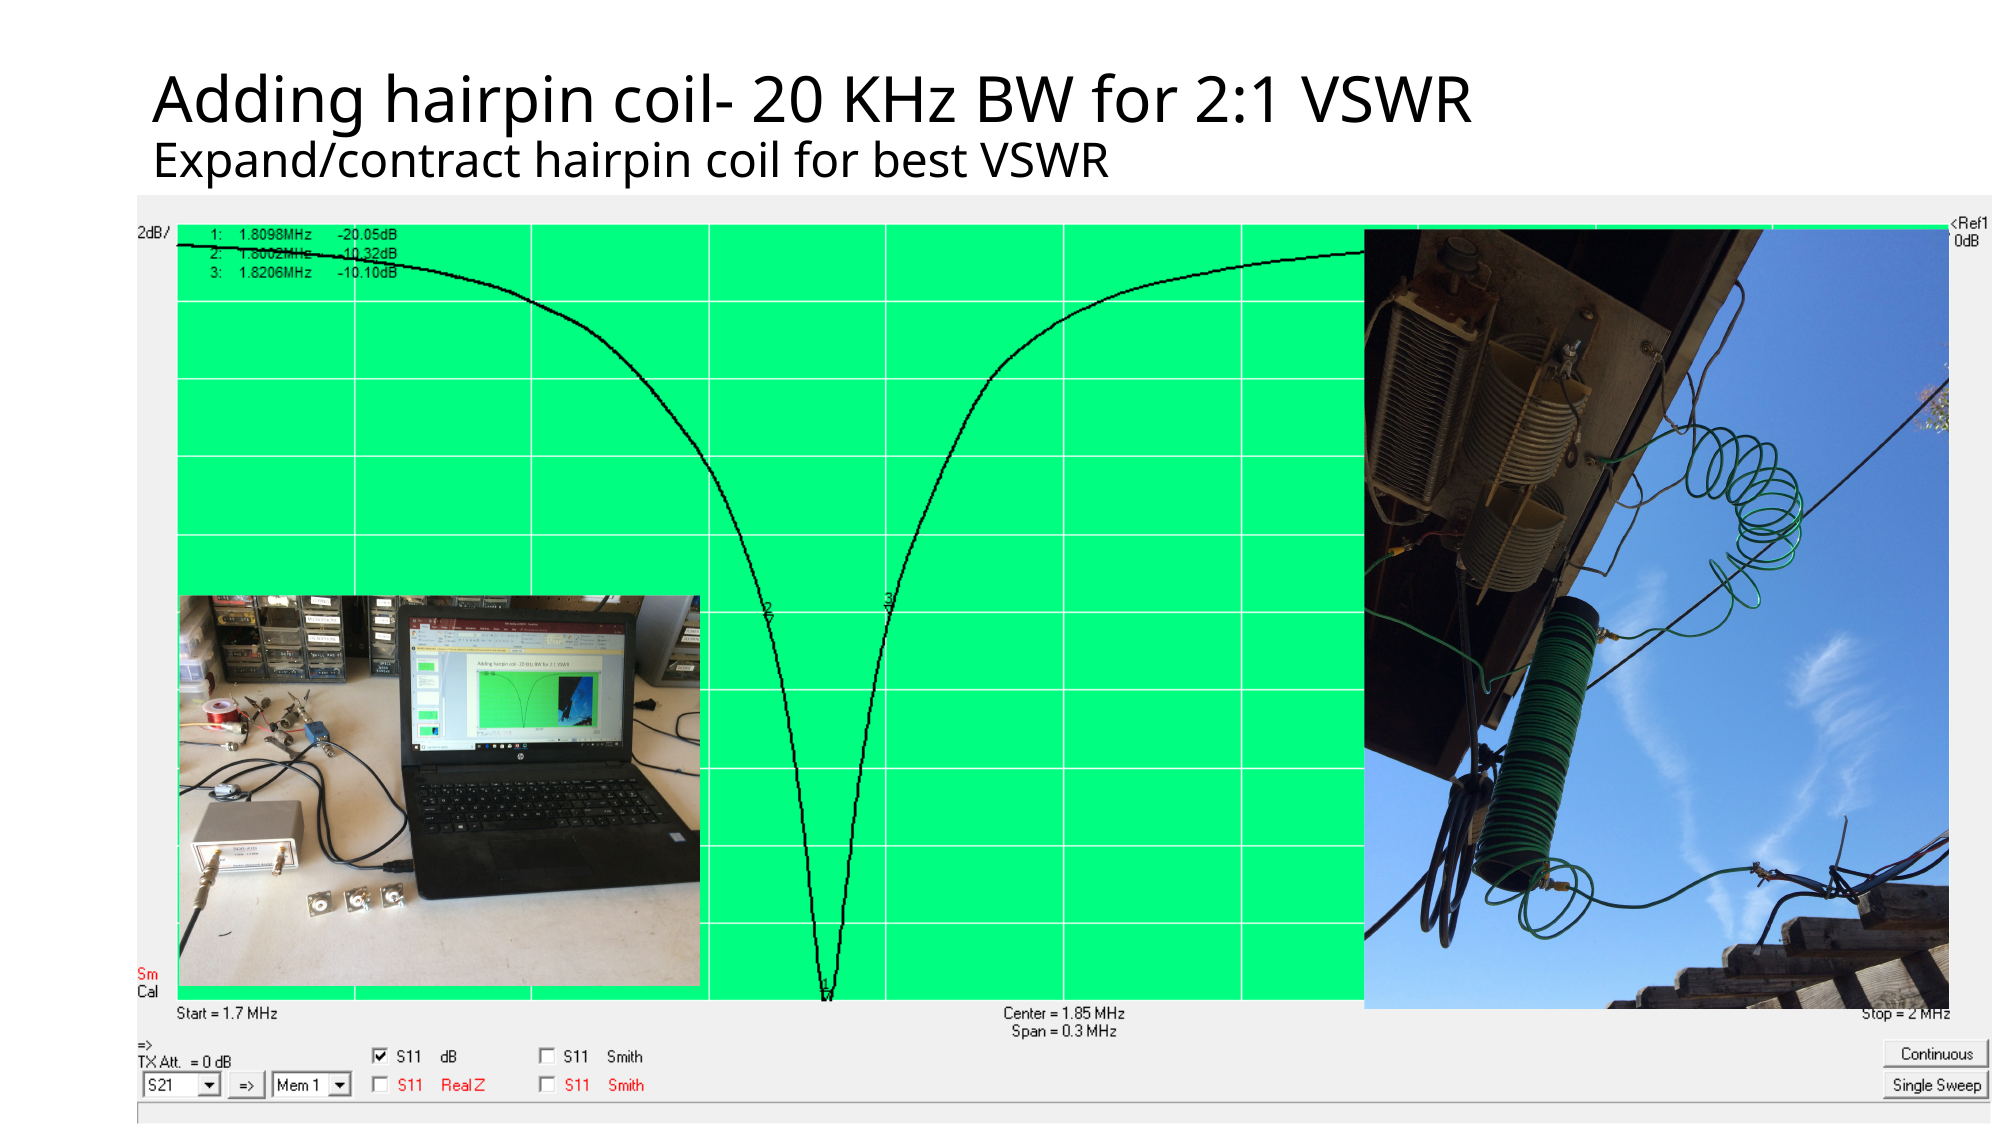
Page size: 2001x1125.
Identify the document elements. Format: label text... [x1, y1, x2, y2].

picture [137, 195, 2000, 1125]
title Adding hairpin coil- 20 KHz BW for 2:1 VSWR Expand/contract hairpin coil for best VSWR [137, 59, 1863, 195]
